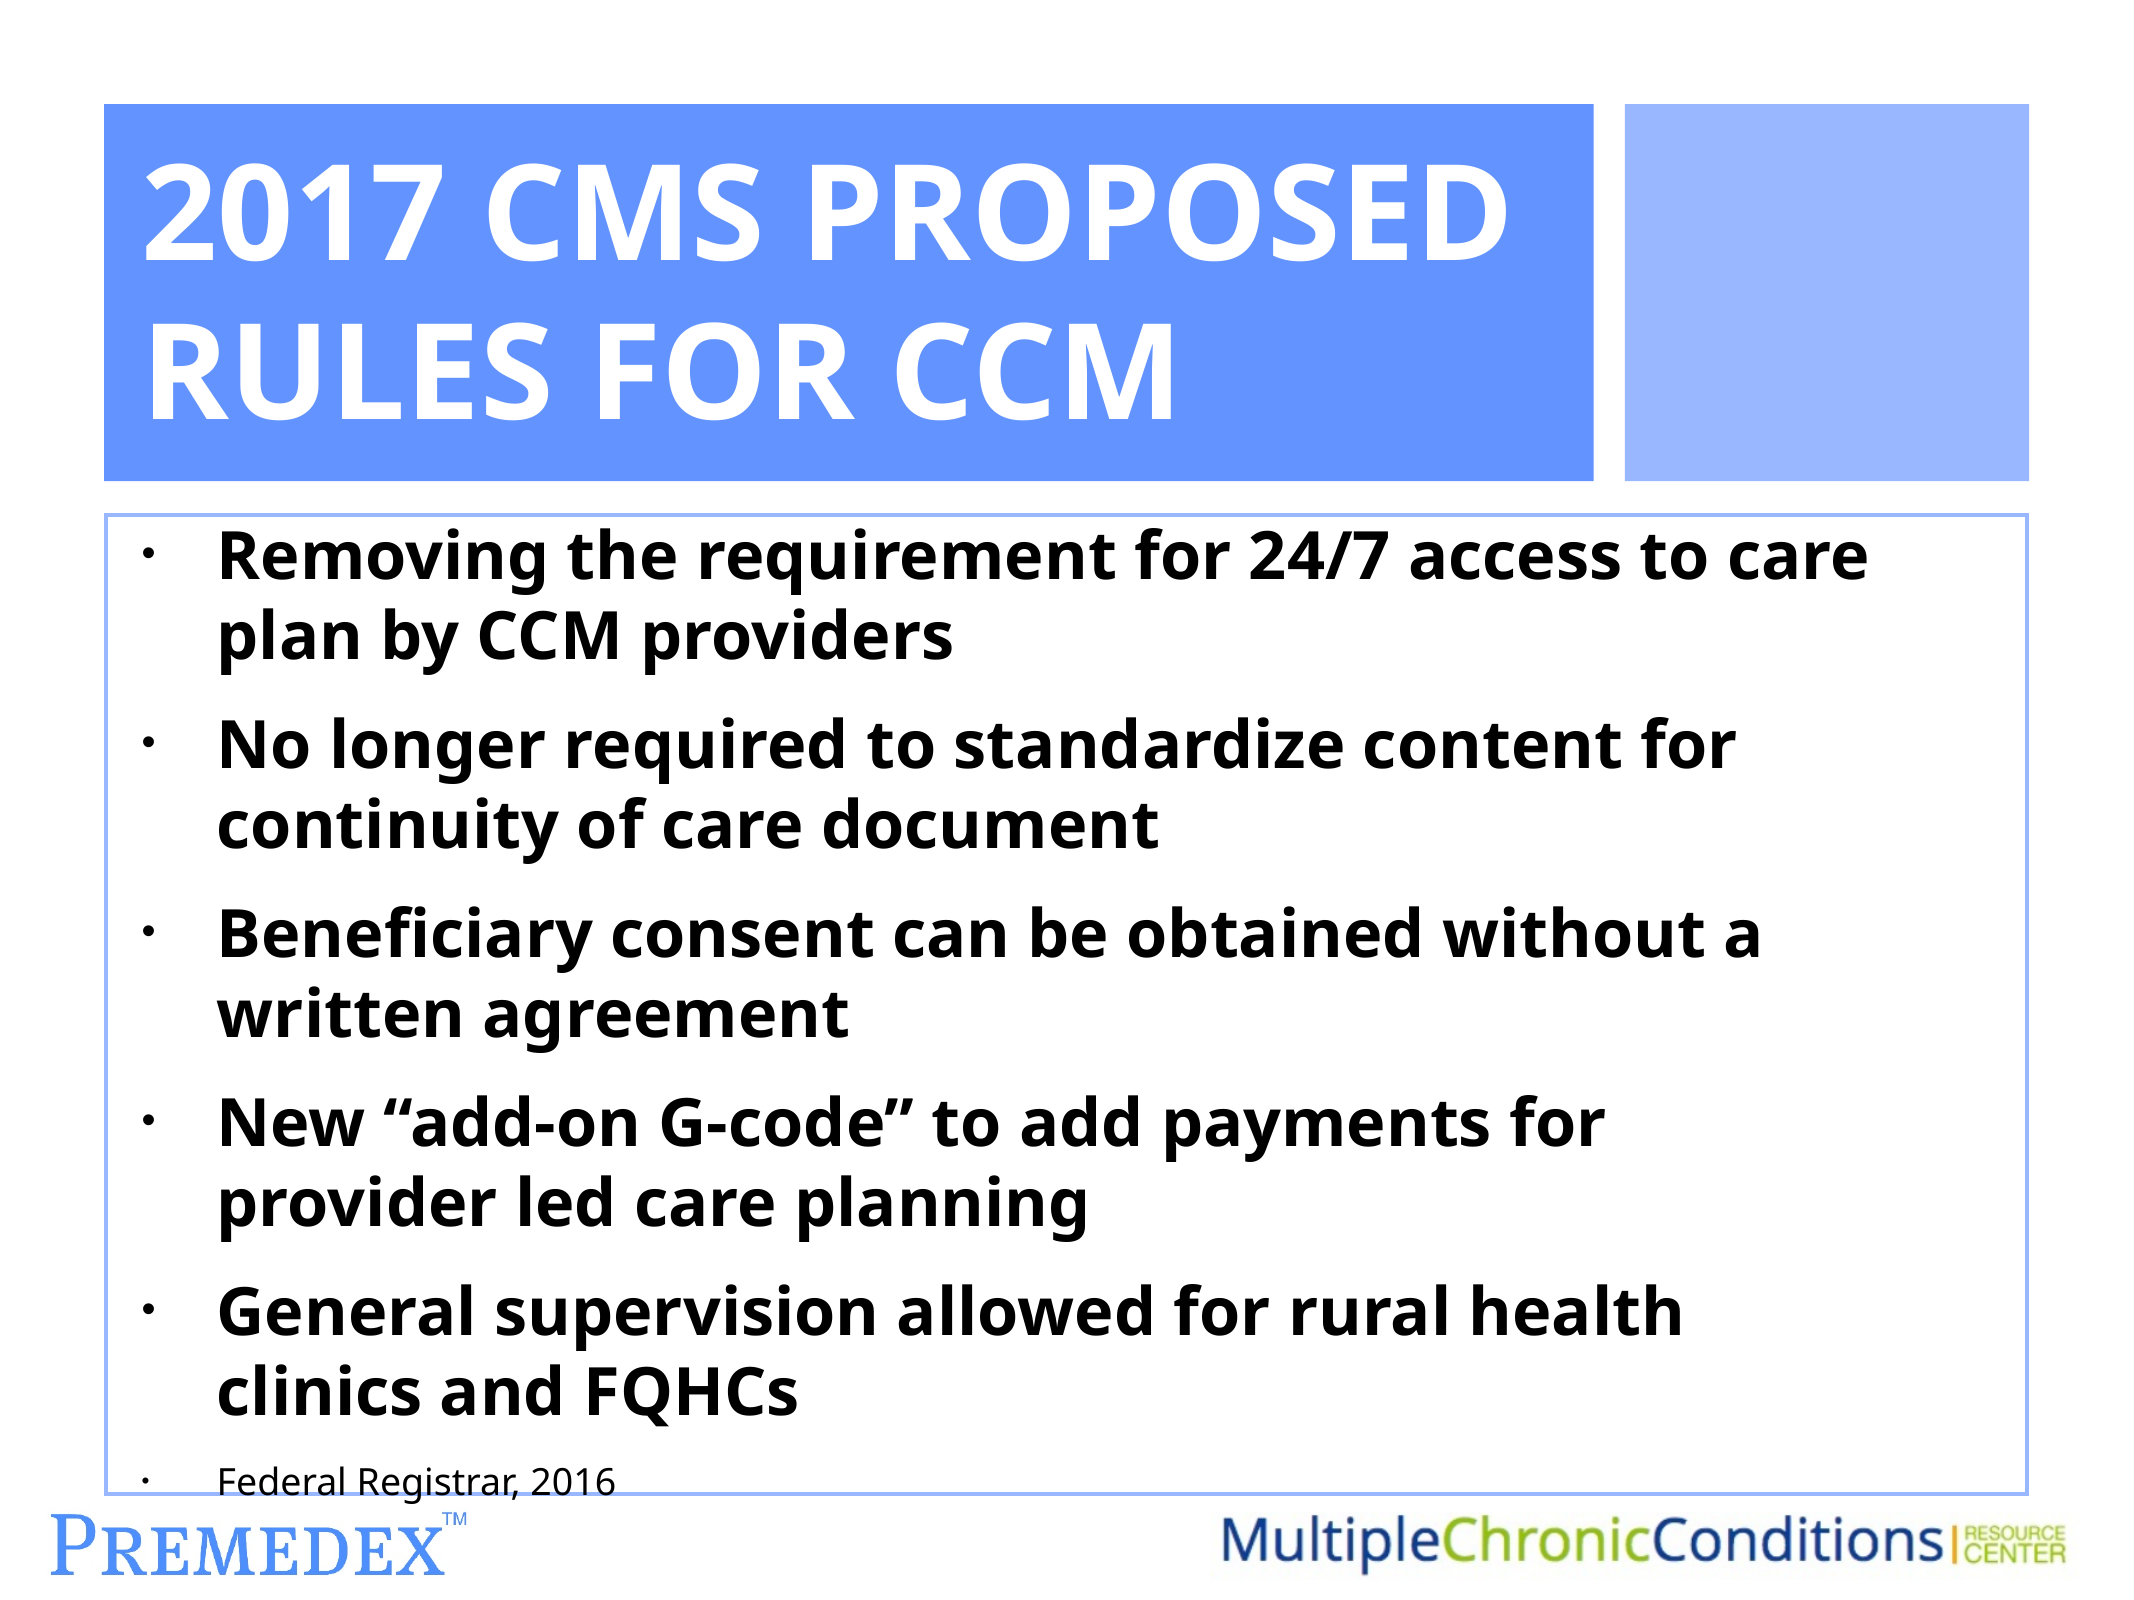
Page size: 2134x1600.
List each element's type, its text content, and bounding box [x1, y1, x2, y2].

title 2017 CMS PROPOSED RULES FOR CCM [141, 141, 1555, 446]
list Removing the requirement for 24/7 access to care plan by CCM providers No longer required to standardize content for continuity of care document Beneficiary consent can be obtained without a written agreement New “add-on G-code” to add payments for provider led care planning General supervision allowed for rural health clinics and FQHCs Federal Registrar, 2016 [141, 512, 1880, 1513]
picture [47, 1508, 469, 1578]
picture [1204, 1512, 2080, 1580]
